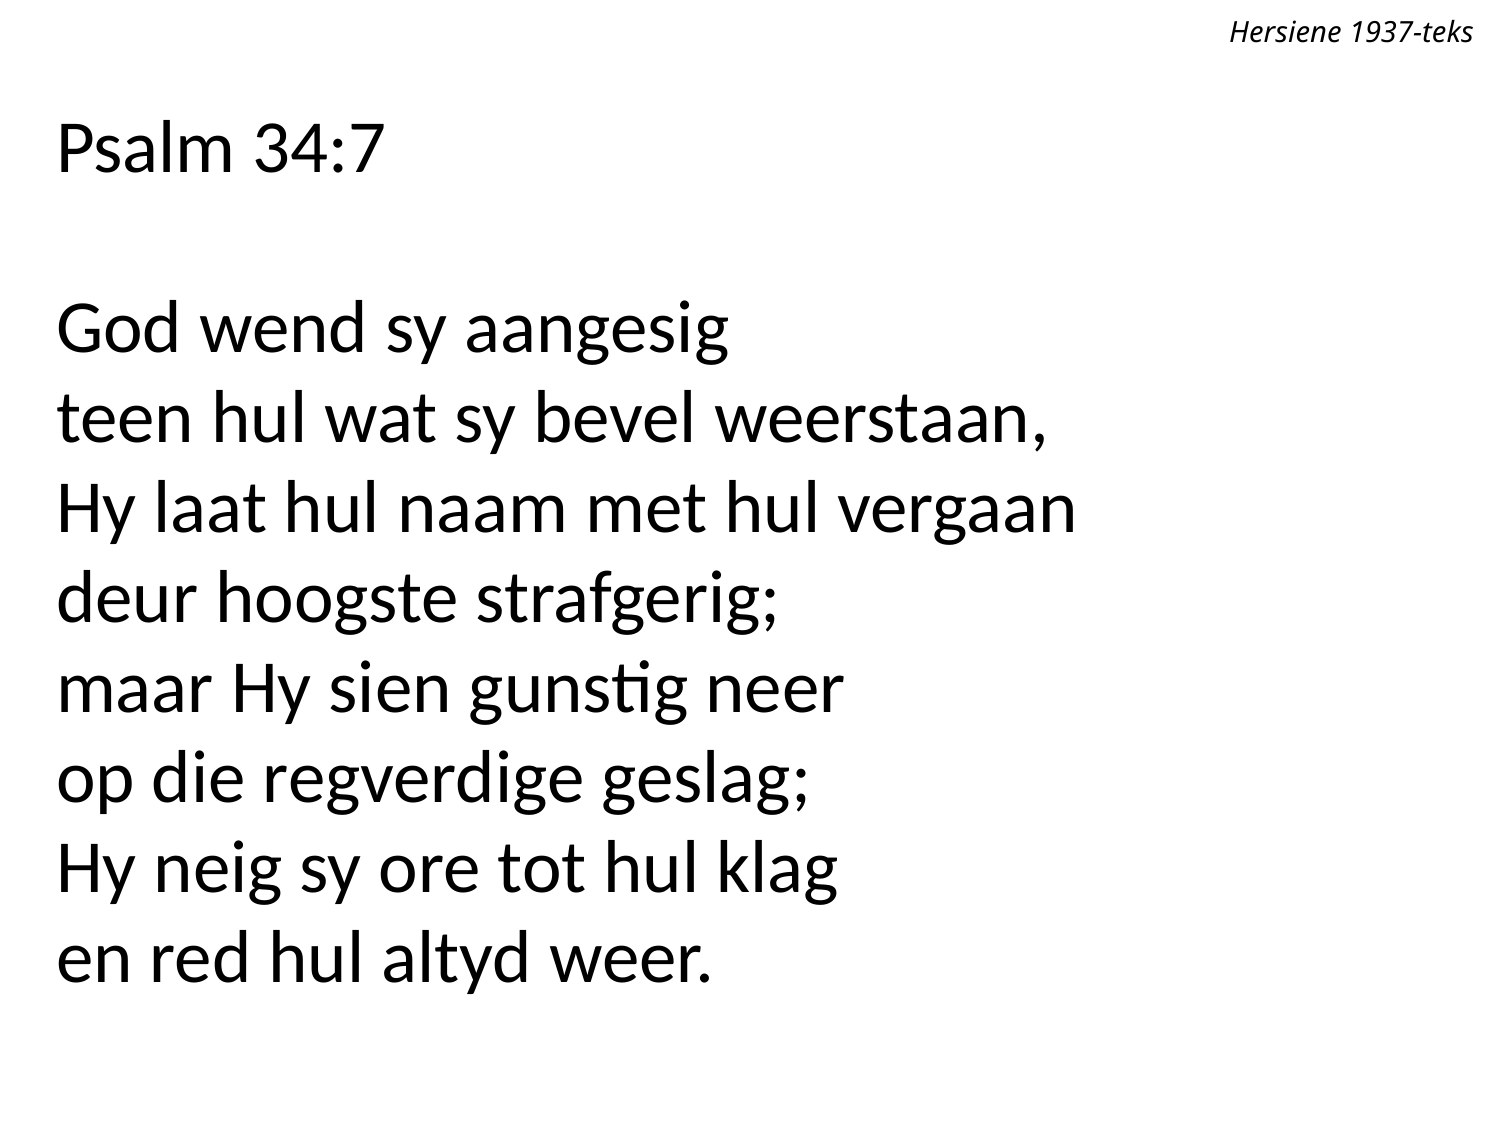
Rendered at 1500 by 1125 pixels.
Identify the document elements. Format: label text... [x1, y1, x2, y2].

text_box Psalm 34:7 God wend sy aangesig teen hul wat sy bevel weerstaan, Hy laat hul naam met hul vergaan deur hoogste strafgerig; maar Hy sien gunstig neer op die regverdige geslag; Hy neig sy ore tot hul klag en red hul altyd weer. [41, 89, 1377, 1005]
text_box Hersiene 1937-teks [1214, 5, 1489, 56]
